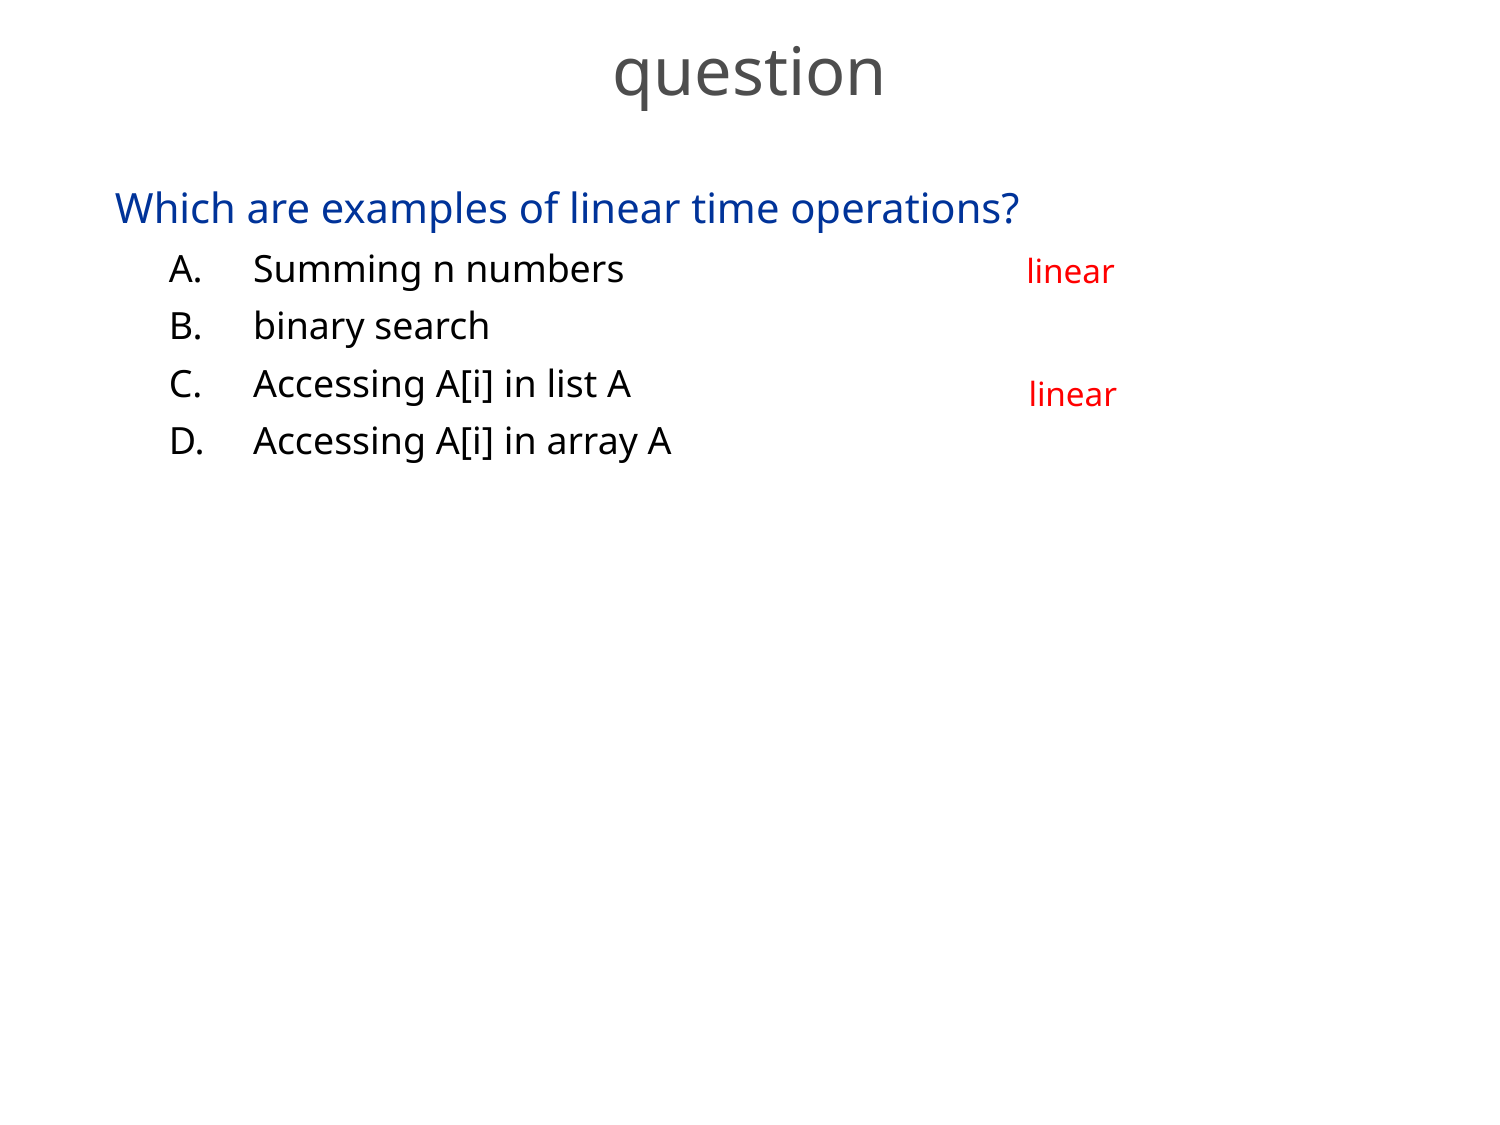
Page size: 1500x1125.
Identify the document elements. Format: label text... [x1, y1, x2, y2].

list Which are examples of linear time operations? Summing n numbers binary search Accessing A[i] in list A Accessing A[i] in array A [99, 174, 1388, 1063]
title question [0, 40, 1500, 116]
text_box linear [1011, 243, 1130, 298]
text_box linear [1013, 365, 1133, 421]
